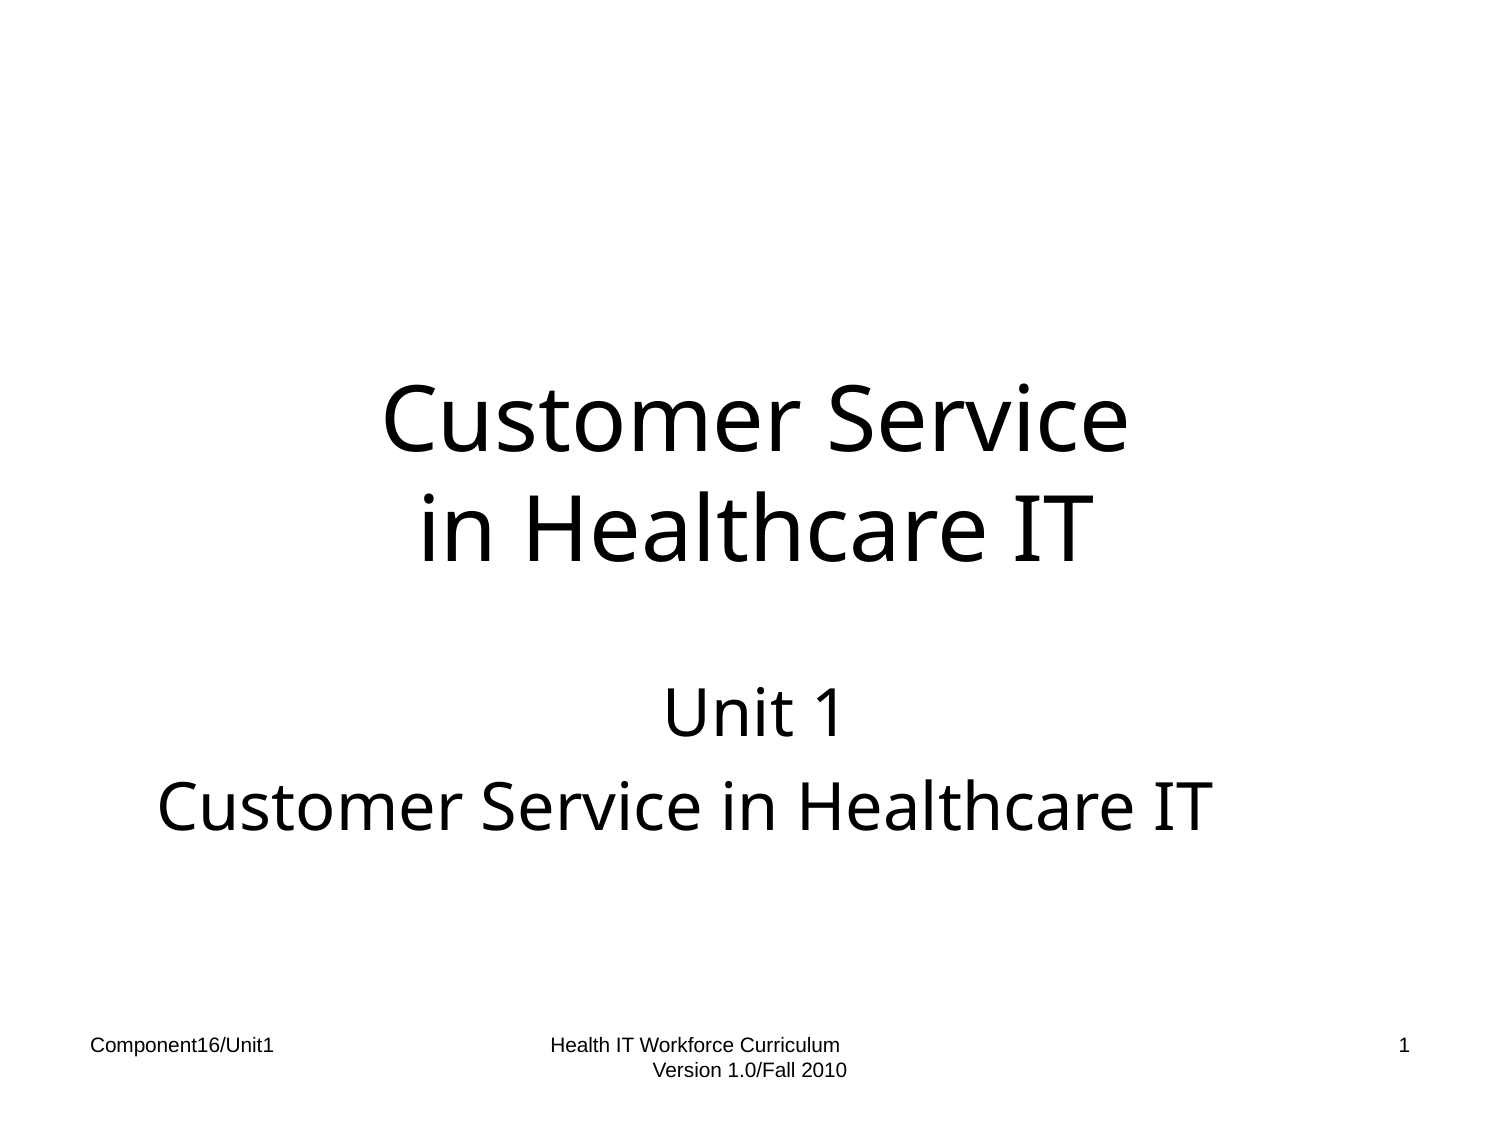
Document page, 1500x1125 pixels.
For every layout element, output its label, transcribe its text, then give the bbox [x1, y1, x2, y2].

title Customer Service in Healthcare IT [37, 349, 1476, 591]
slide_number 1 [1074, 1024, 1426, 1103]
slide_number Component16/Unit1 [74, 1024, 426, 1103]
subtitle Unit 1 Customer Service in Healthcare IT [68, 662, 1444, 951]
footer Health IT Workforce Curriculum Version 1.0/Fall 2010 [512, 1024, 988, 1103]
